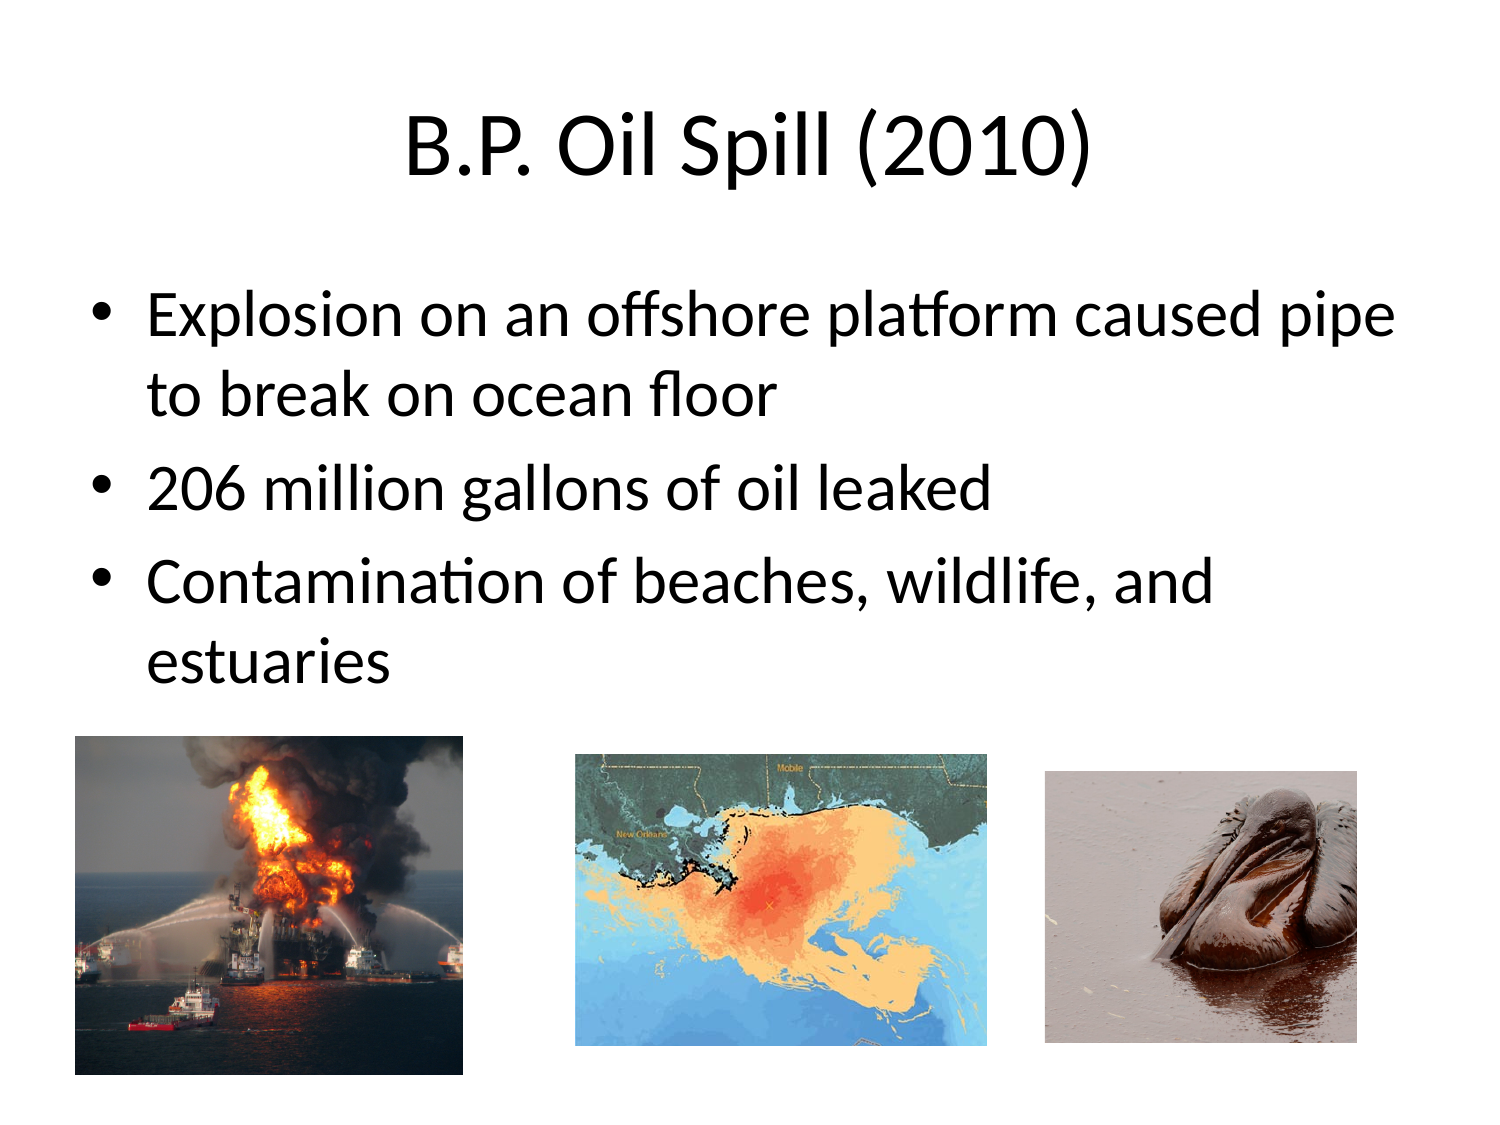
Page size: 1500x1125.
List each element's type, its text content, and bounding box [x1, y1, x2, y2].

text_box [1044, 771, 1439, 1051]
list Explosion on an offshore platform caused pipe to break on ocean floor 206 million gallons of oil leaked Contamination of beaches, wildlife, and estuaries [75, 262, 1425, 1005]
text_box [74, 736, 524, 1084]
picture [575, 753, 987, 1046]
title B.P. Oil Spill (2010) [75, 45, 1425, 233]
